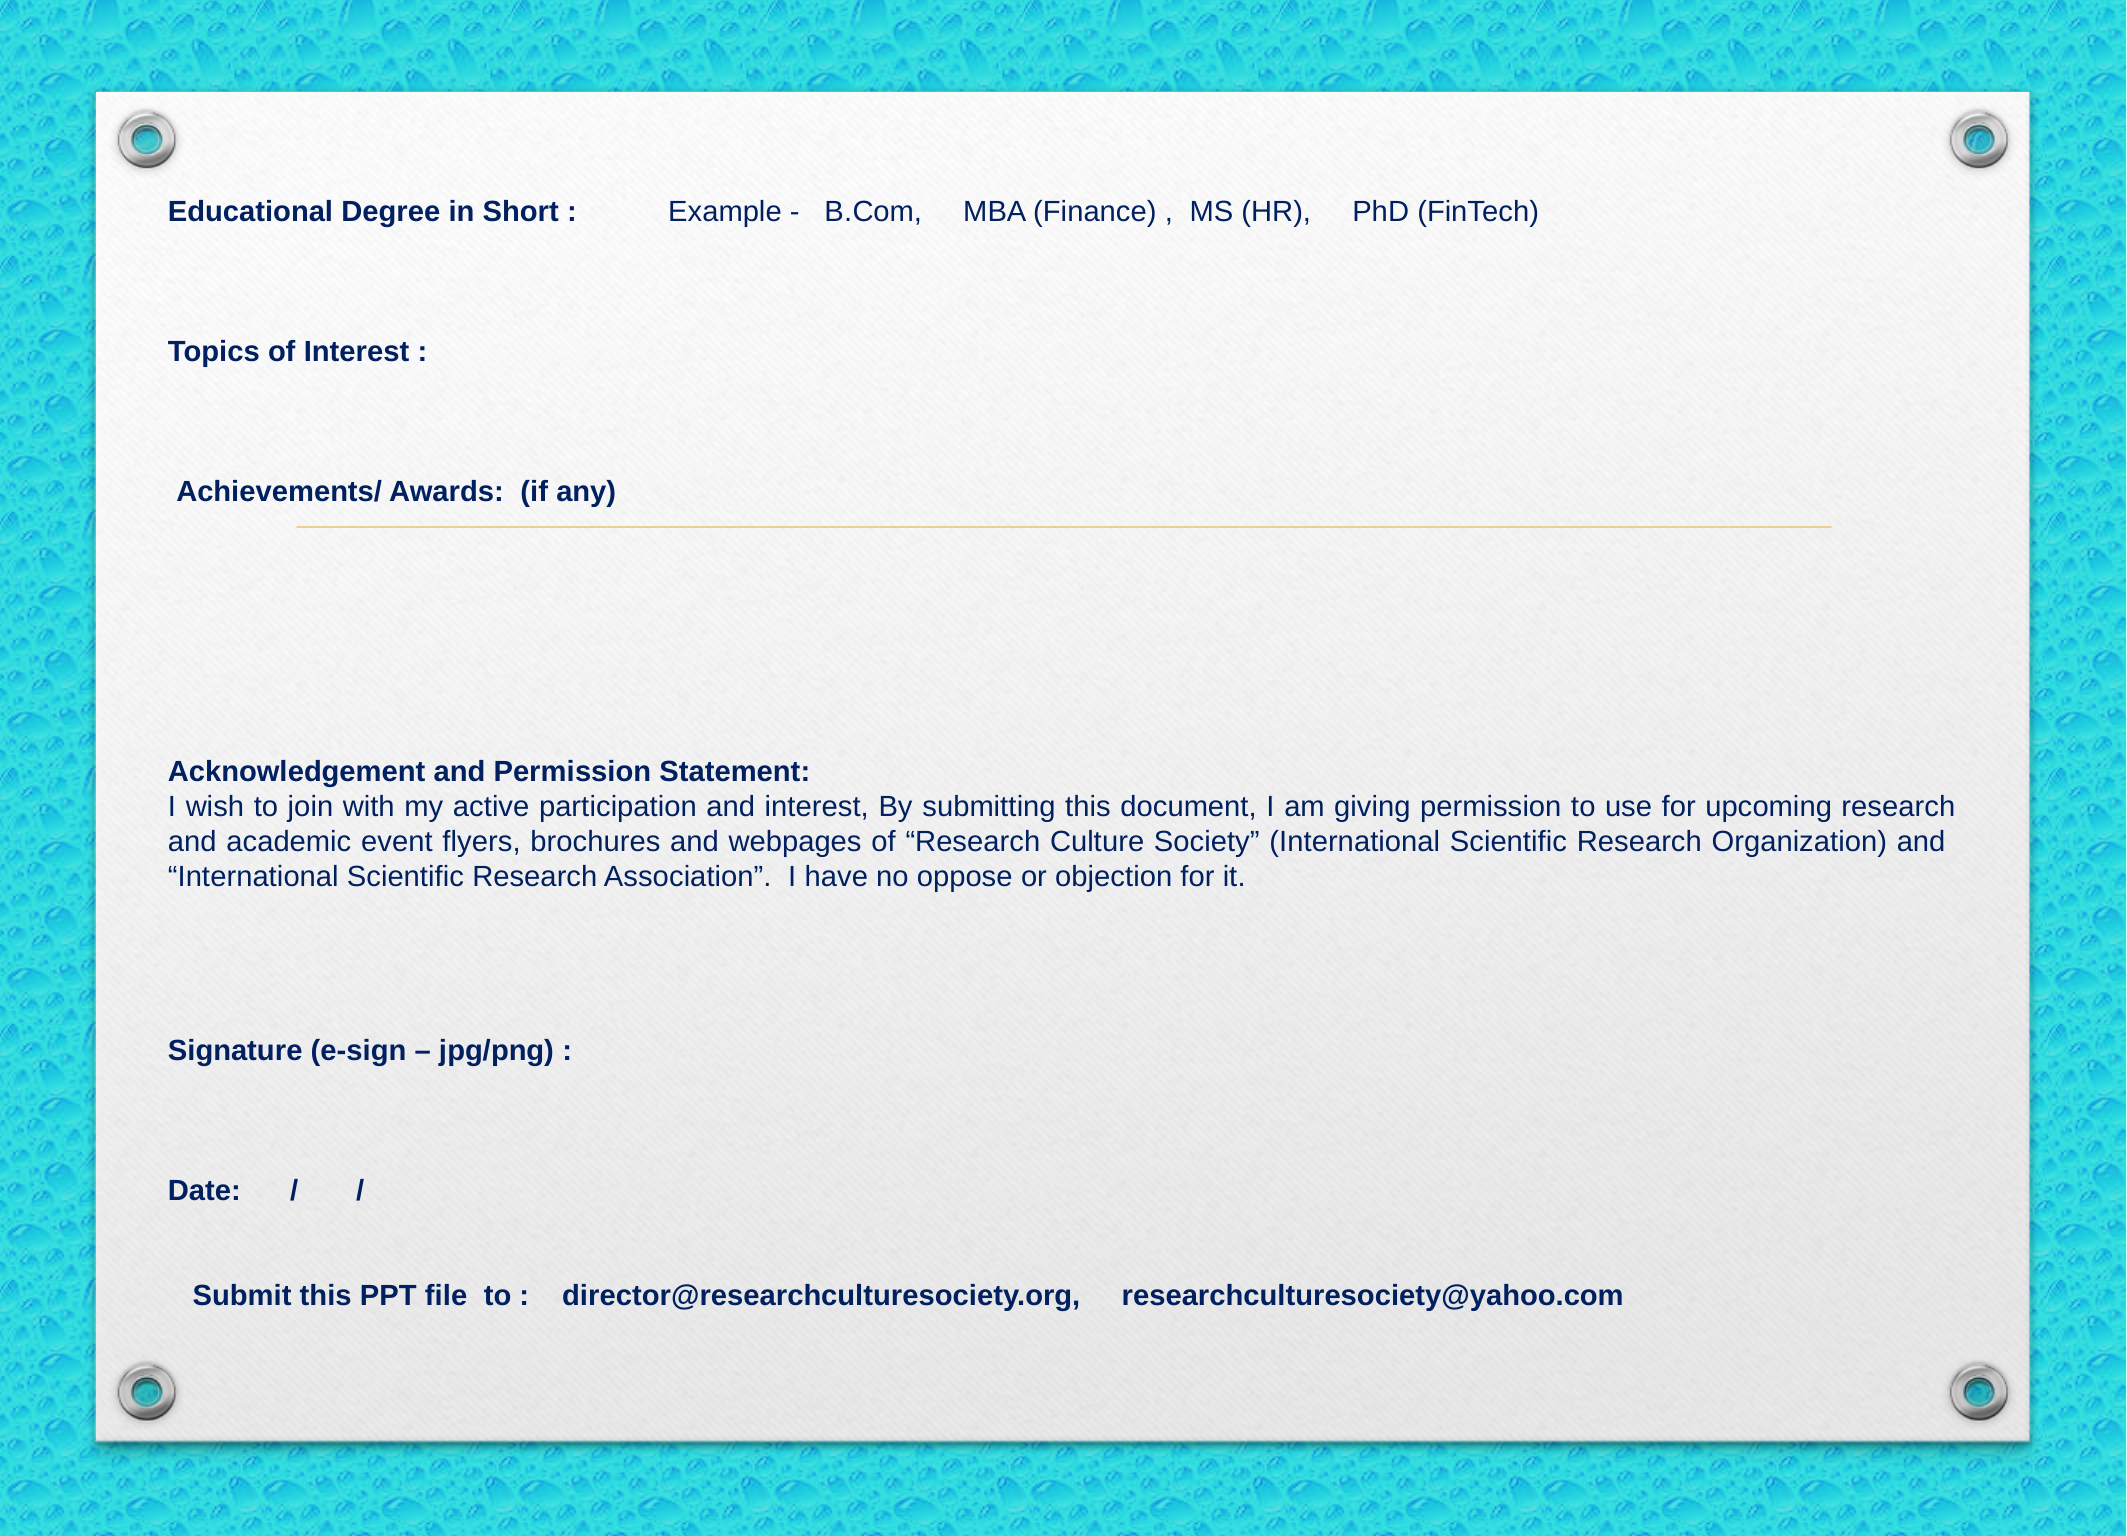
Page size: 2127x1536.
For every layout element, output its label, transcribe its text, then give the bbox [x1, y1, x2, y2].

picture [0, 0, 2127, 1536]
text_box Educational Degree in Short : Example - B.Com, MBA (Finance) , MS (HR), PhD (FinTech) Topics of Interest : Achievements/ Awards: (if any) Acknowledgement and Permission Statement: ​I wish to join with my active participation and interest, By submitting this document, I am giving permission to use for upcoming research and academic event flyers, brochures and webpages of “Research Culture Society” (International Scientific Research Organization) and “International Scientific Research Association”. I have no oppose or objection for it. Signature (e-sign – jpg/png) : Date: / / Submit this PPT file to : director@researchculturesociety.org, researchculturesociety@yahoo.com [153, 150, 1973, 1319]
